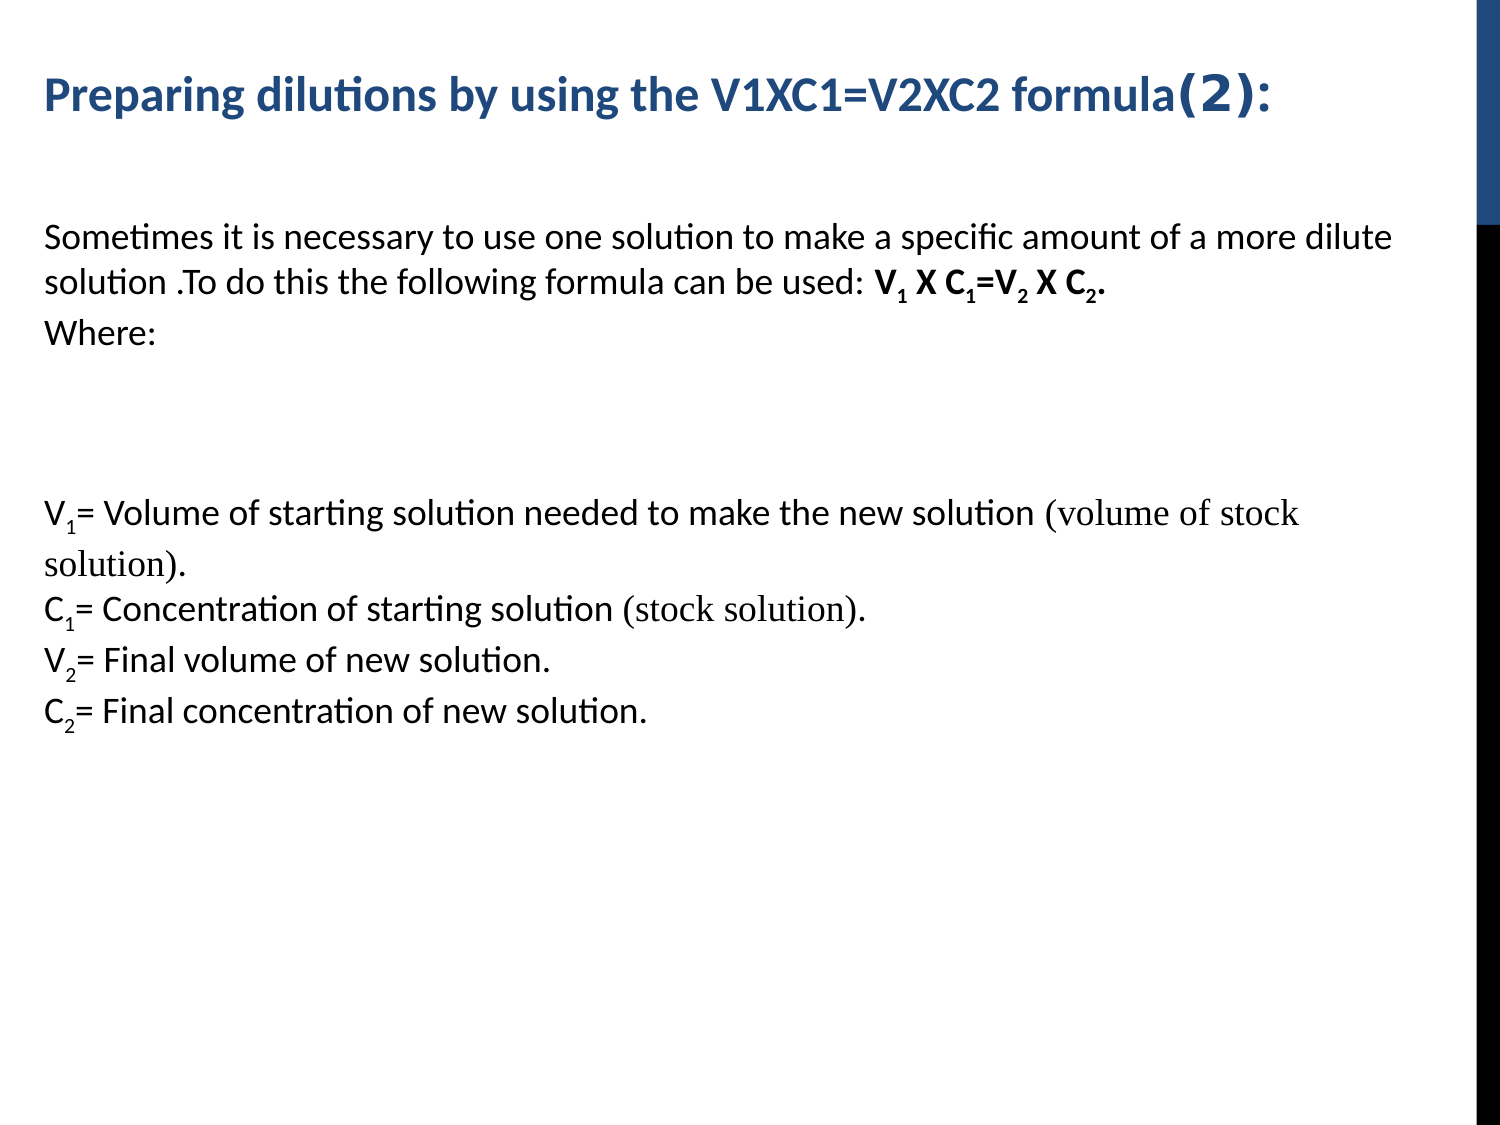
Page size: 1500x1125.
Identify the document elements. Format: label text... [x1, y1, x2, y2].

text_box :(2)Preparing dilutions by using the V1XC1=V2XC2 formula Sometimes it is necessary to use one solution to make a specific amount of a more dilute solution .To do this the following formula can be used: V1 X C1=V2 X C2. Where: V1= Volume of starting solution needed to make the new solution (volume of stock solution). C1= Concentration of starting solution (stock solution). V2= Final volume of new solution. C2= Final concentration of new solution. [29, 54, 1447, 880]
